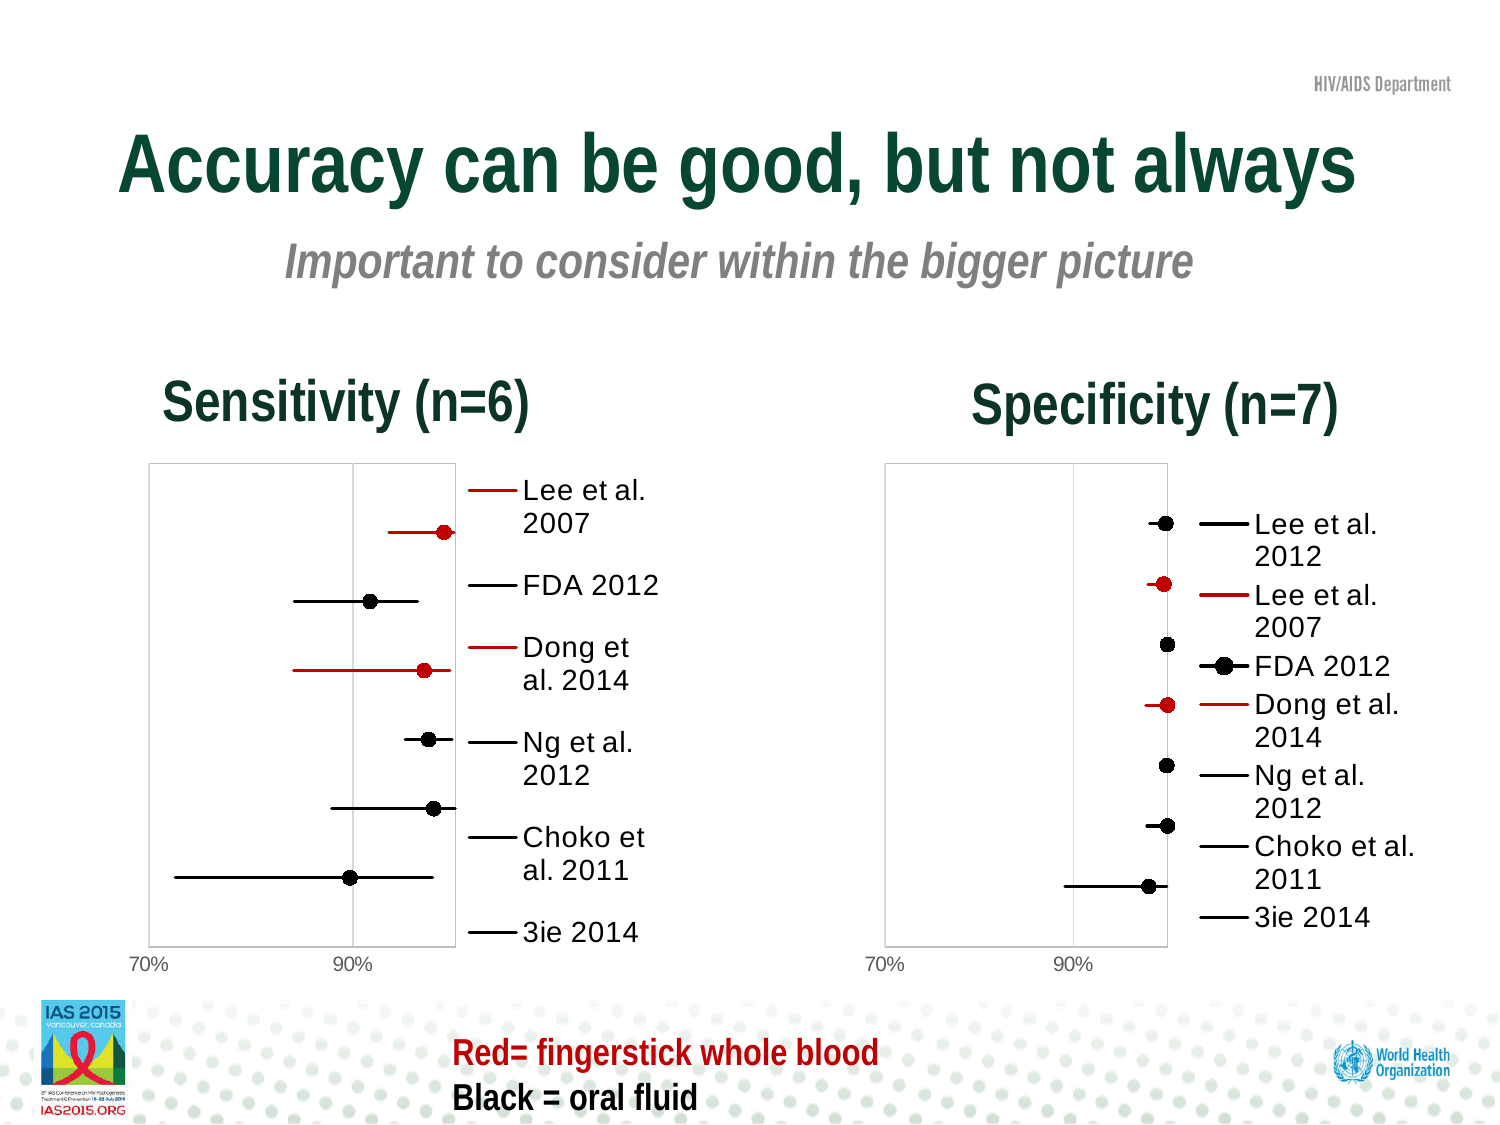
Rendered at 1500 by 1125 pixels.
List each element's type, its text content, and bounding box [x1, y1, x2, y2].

picture [0, 938, 1500, 1125]
picture [1192, 0, 1500, 176]
chart [855, 444, 1436, 988]
text_box Red= fingerstick whole blood Black = oral fluid [437, 1020, 895, 1125]
chart [100, 444, 680, 988]
text_box Important to consider within the bigger picture [269, 221, 1210, 297]
text_box Specificity (n=7) [877, 344, 1447, 444]
text_box Sensitivity (n=6) [73, 341, 633, 441]
text_box Accuracy can be good, but not always [100, 102, 1376, 217]
